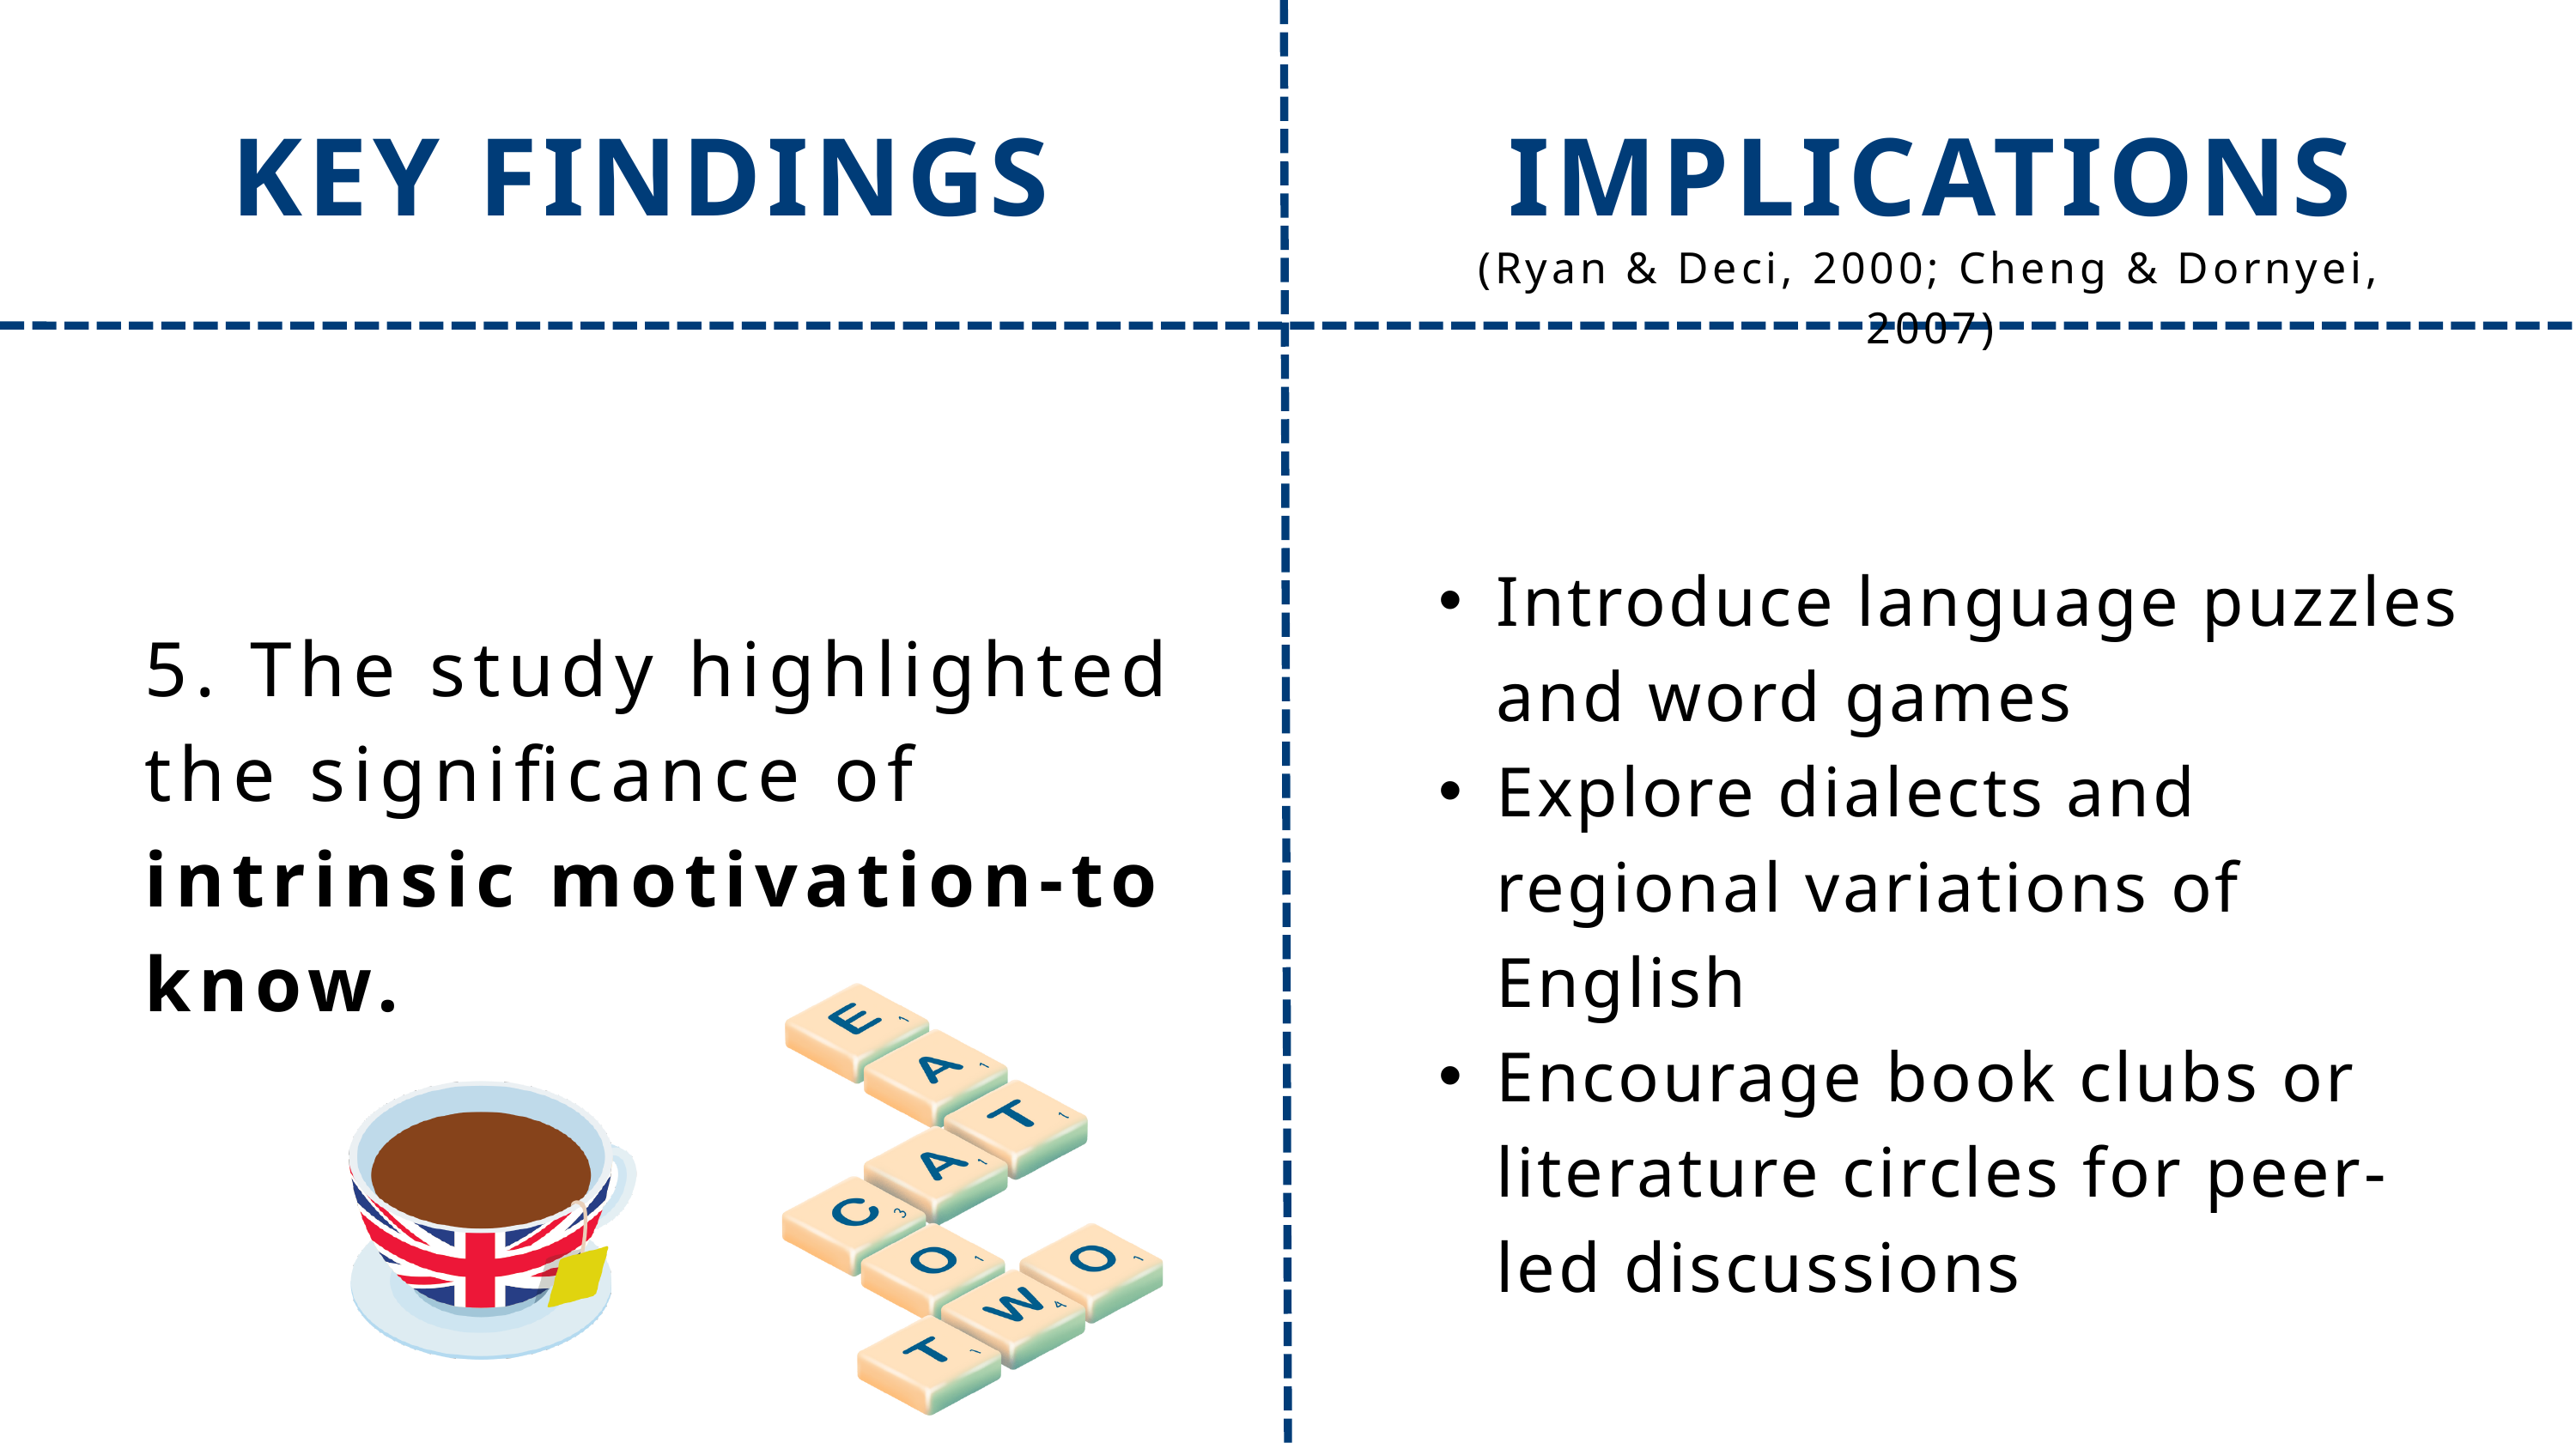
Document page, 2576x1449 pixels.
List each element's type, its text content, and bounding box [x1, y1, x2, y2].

text_box (Ryan & Deci, 2000; Cheng & Dornyei, 2007) [1418, 232, 2443, 353]
text_box Introduce language puzzles and word games Explore dialects and regional variations of English Encourage book clubs or literature circles for peer-led discussions [1381, 544, 2480, 1307]
text_box KEY FINDINGS [18, 87, 1264, 238]
text_box IMPLICATIONS [1308, 87, 2553, 238]
text_box 5. The study highlighted the significance of intrinsic motivation-to know. [144, 606, 1243, 1028]
text_box [336, 1073, 641, 1363]
text_box [781, 1028, 1163, 1416]
